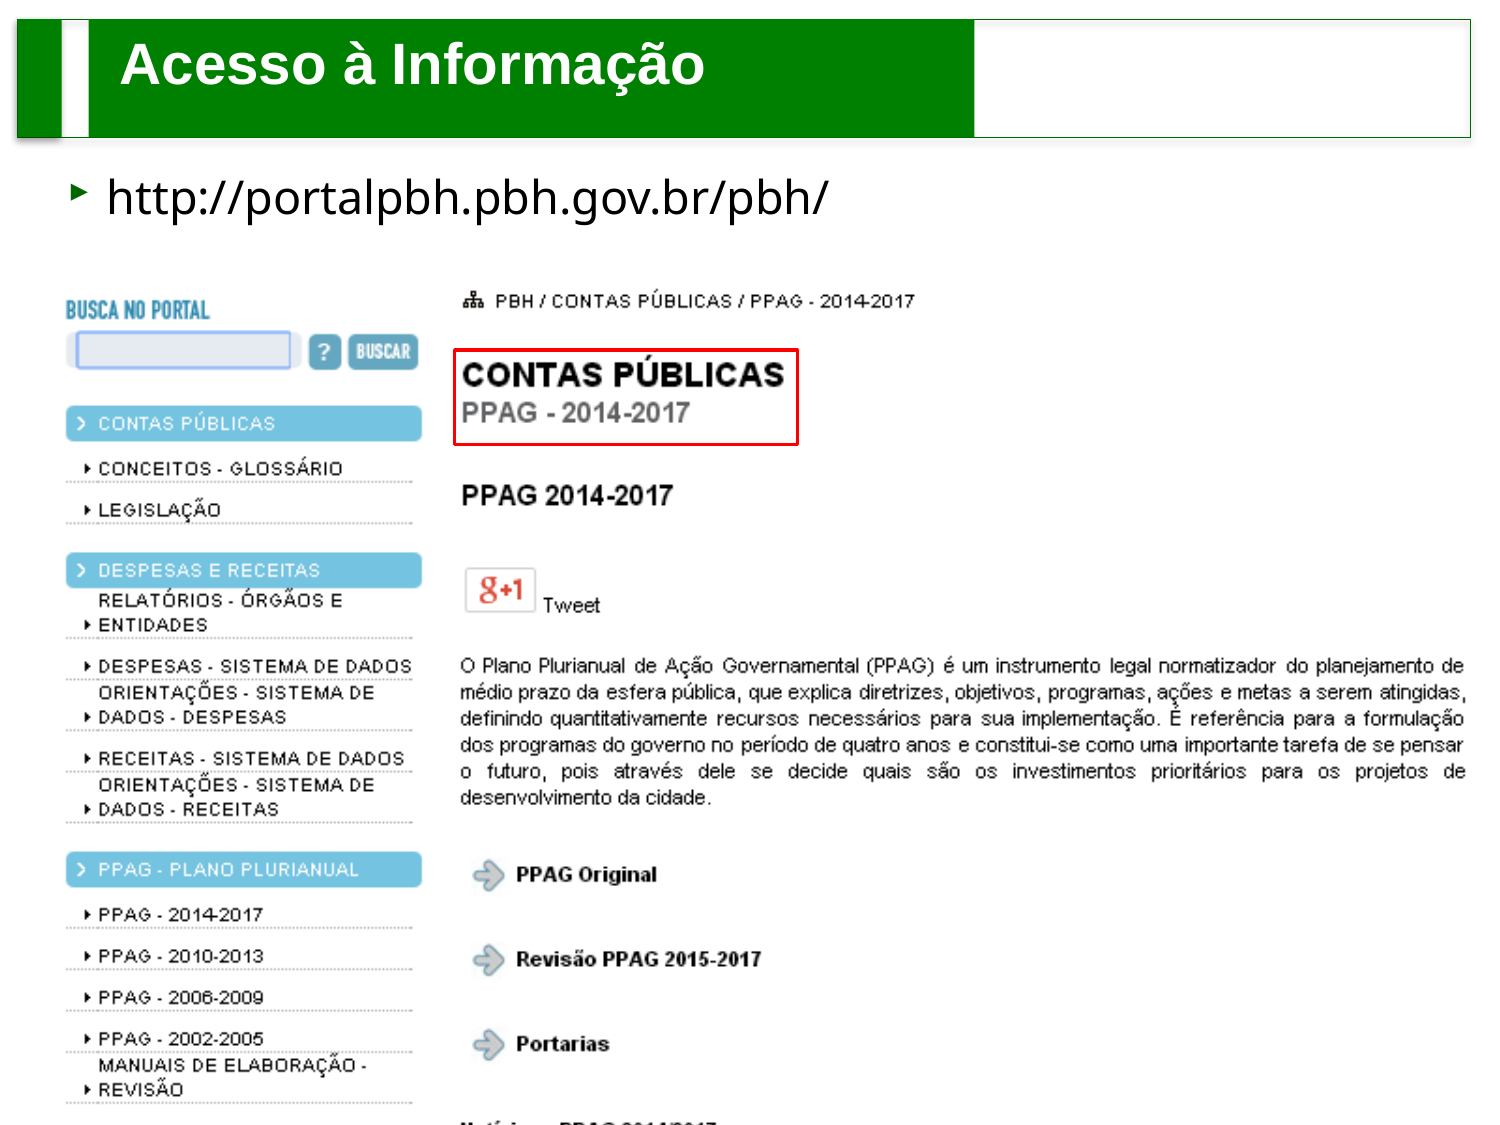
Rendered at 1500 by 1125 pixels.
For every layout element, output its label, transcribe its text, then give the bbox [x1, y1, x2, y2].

picture [0, 285, 1500, 1125]
list http://portalpbh.pbh.gov.br/pbh/ [53, 160, 1404, 232]
title Acesso à Informação [88, 19, 975, 138]
